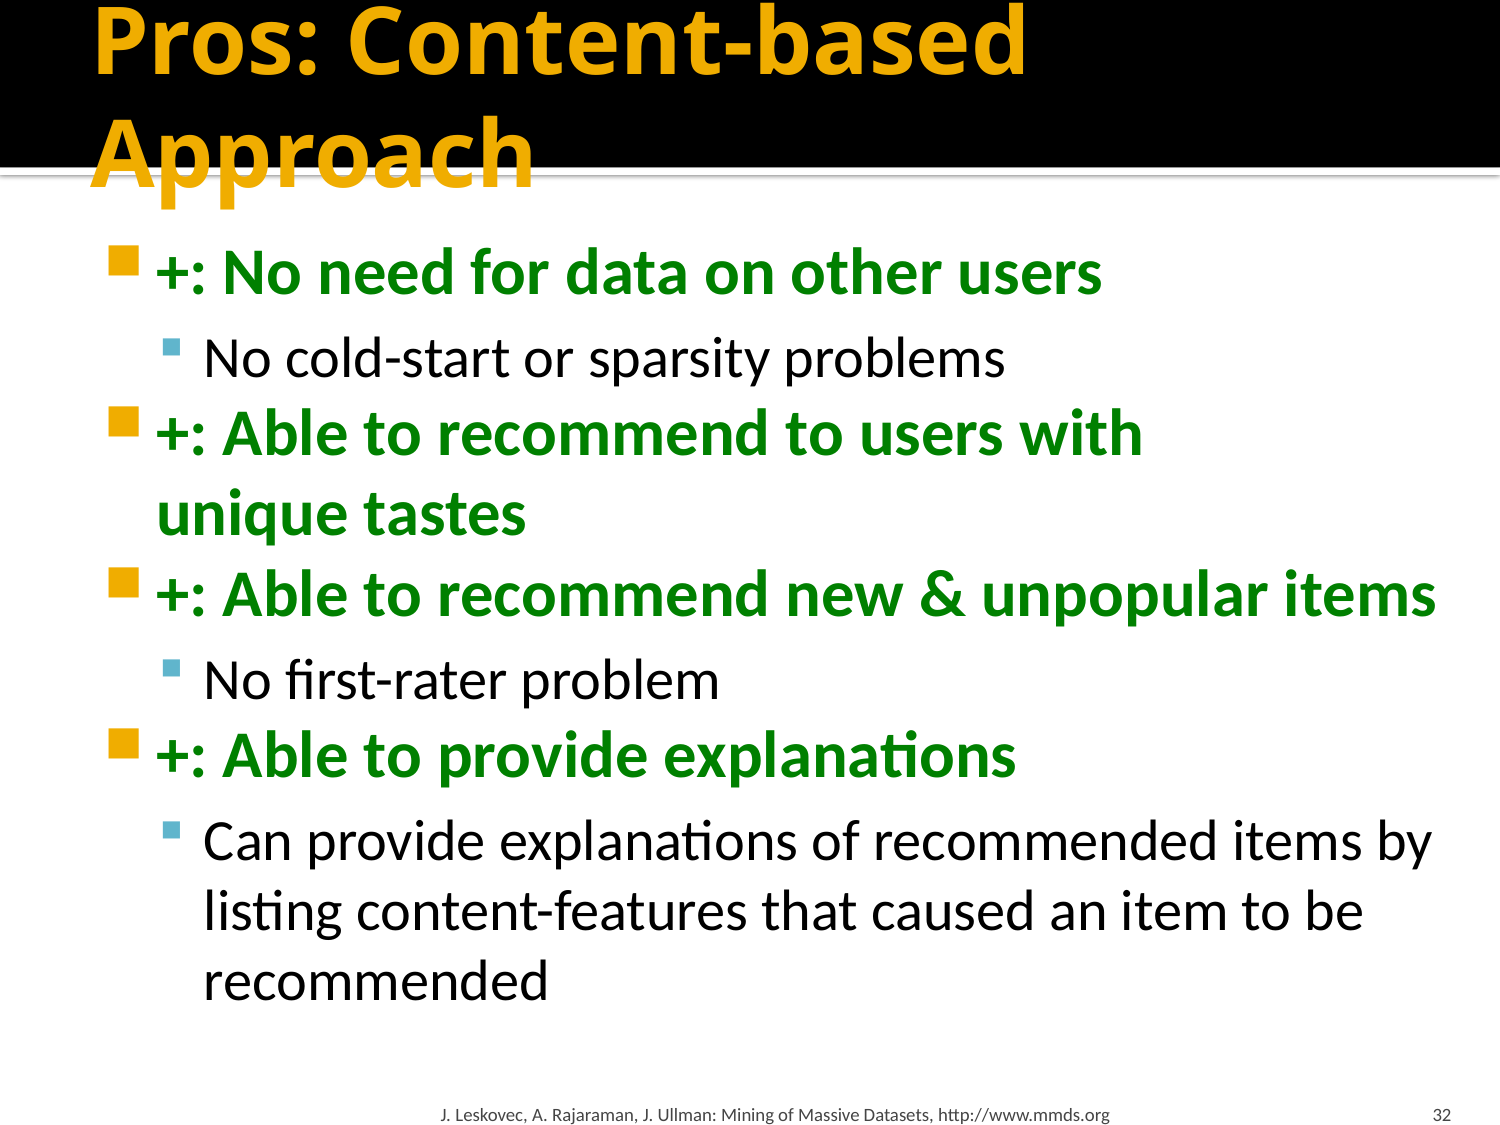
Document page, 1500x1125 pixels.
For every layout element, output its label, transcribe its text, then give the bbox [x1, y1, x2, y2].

title Pros: Content-based Approach [75, 12, 1425, 175]
footer J. Leskovec, A. Rajaraman, J. Ullman: Mining of Massive Datasets, http://www.mmds.org [433, 1080, 1337, 1125]
slide_number 32 [1345, 1080, 1467, 1125]
list +: No need for data on other users No cold-start or sparsity problems +: Able to recommend to users with unique tastes +: Able to recommend new & unpopular items No first-rater problem +: Able to provide explanations Can provide explanations of recommended items by listing content-features that caused an item to be recommended [75, 212, 1488, 1100]
